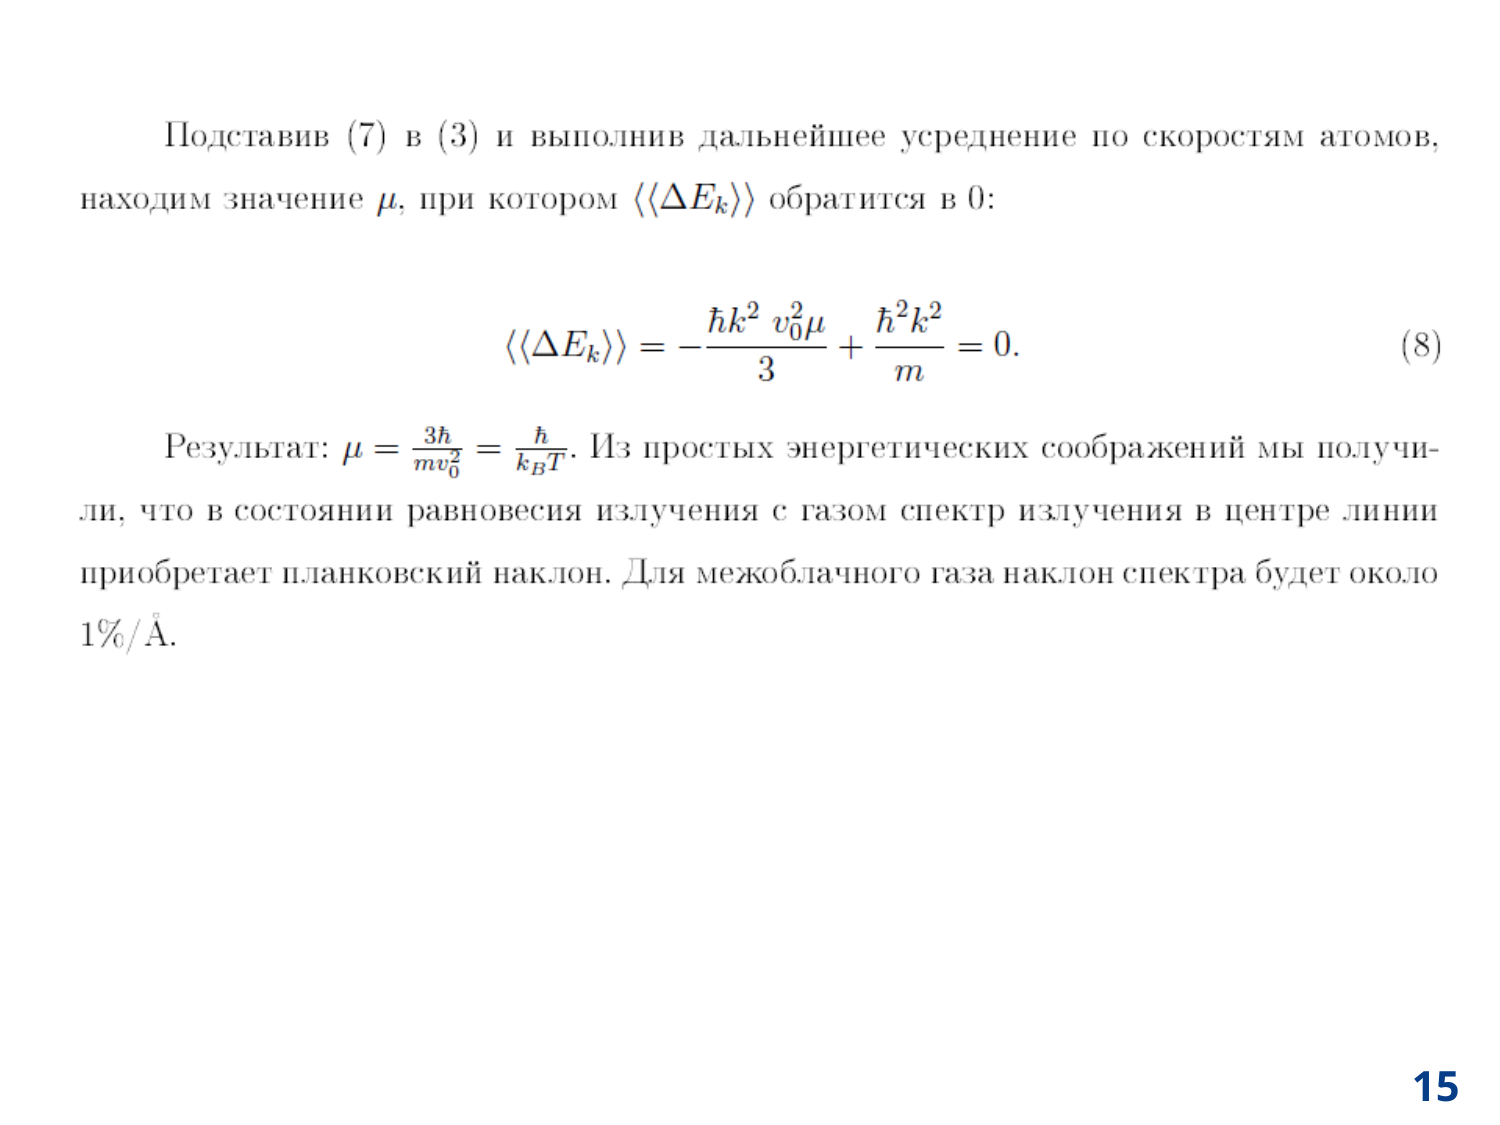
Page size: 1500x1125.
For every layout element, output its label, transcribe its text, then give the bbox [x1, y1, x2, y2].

picture [64, 101, 1463, 660]
slide_number 15 [1387, 1058, 1484, 1119]
